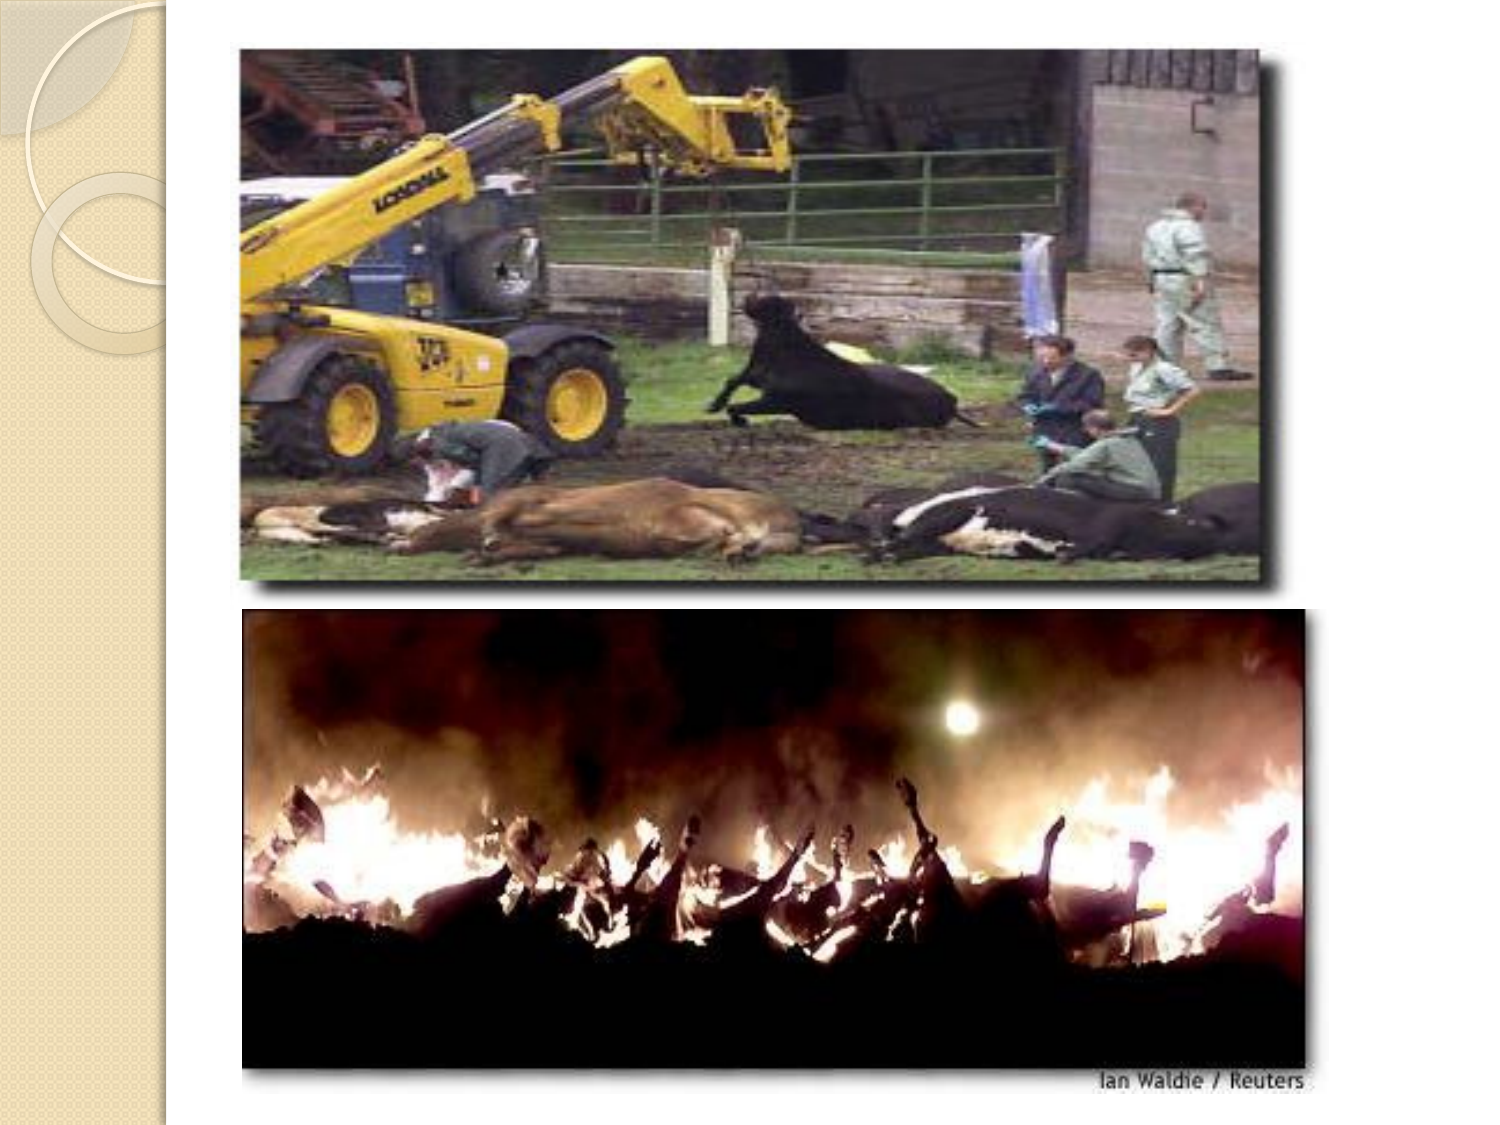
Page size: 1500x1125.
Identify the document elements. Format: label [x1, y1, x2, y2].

list [229, 42, 1306, 610]
picture [241, 609, 1329, 1095]
